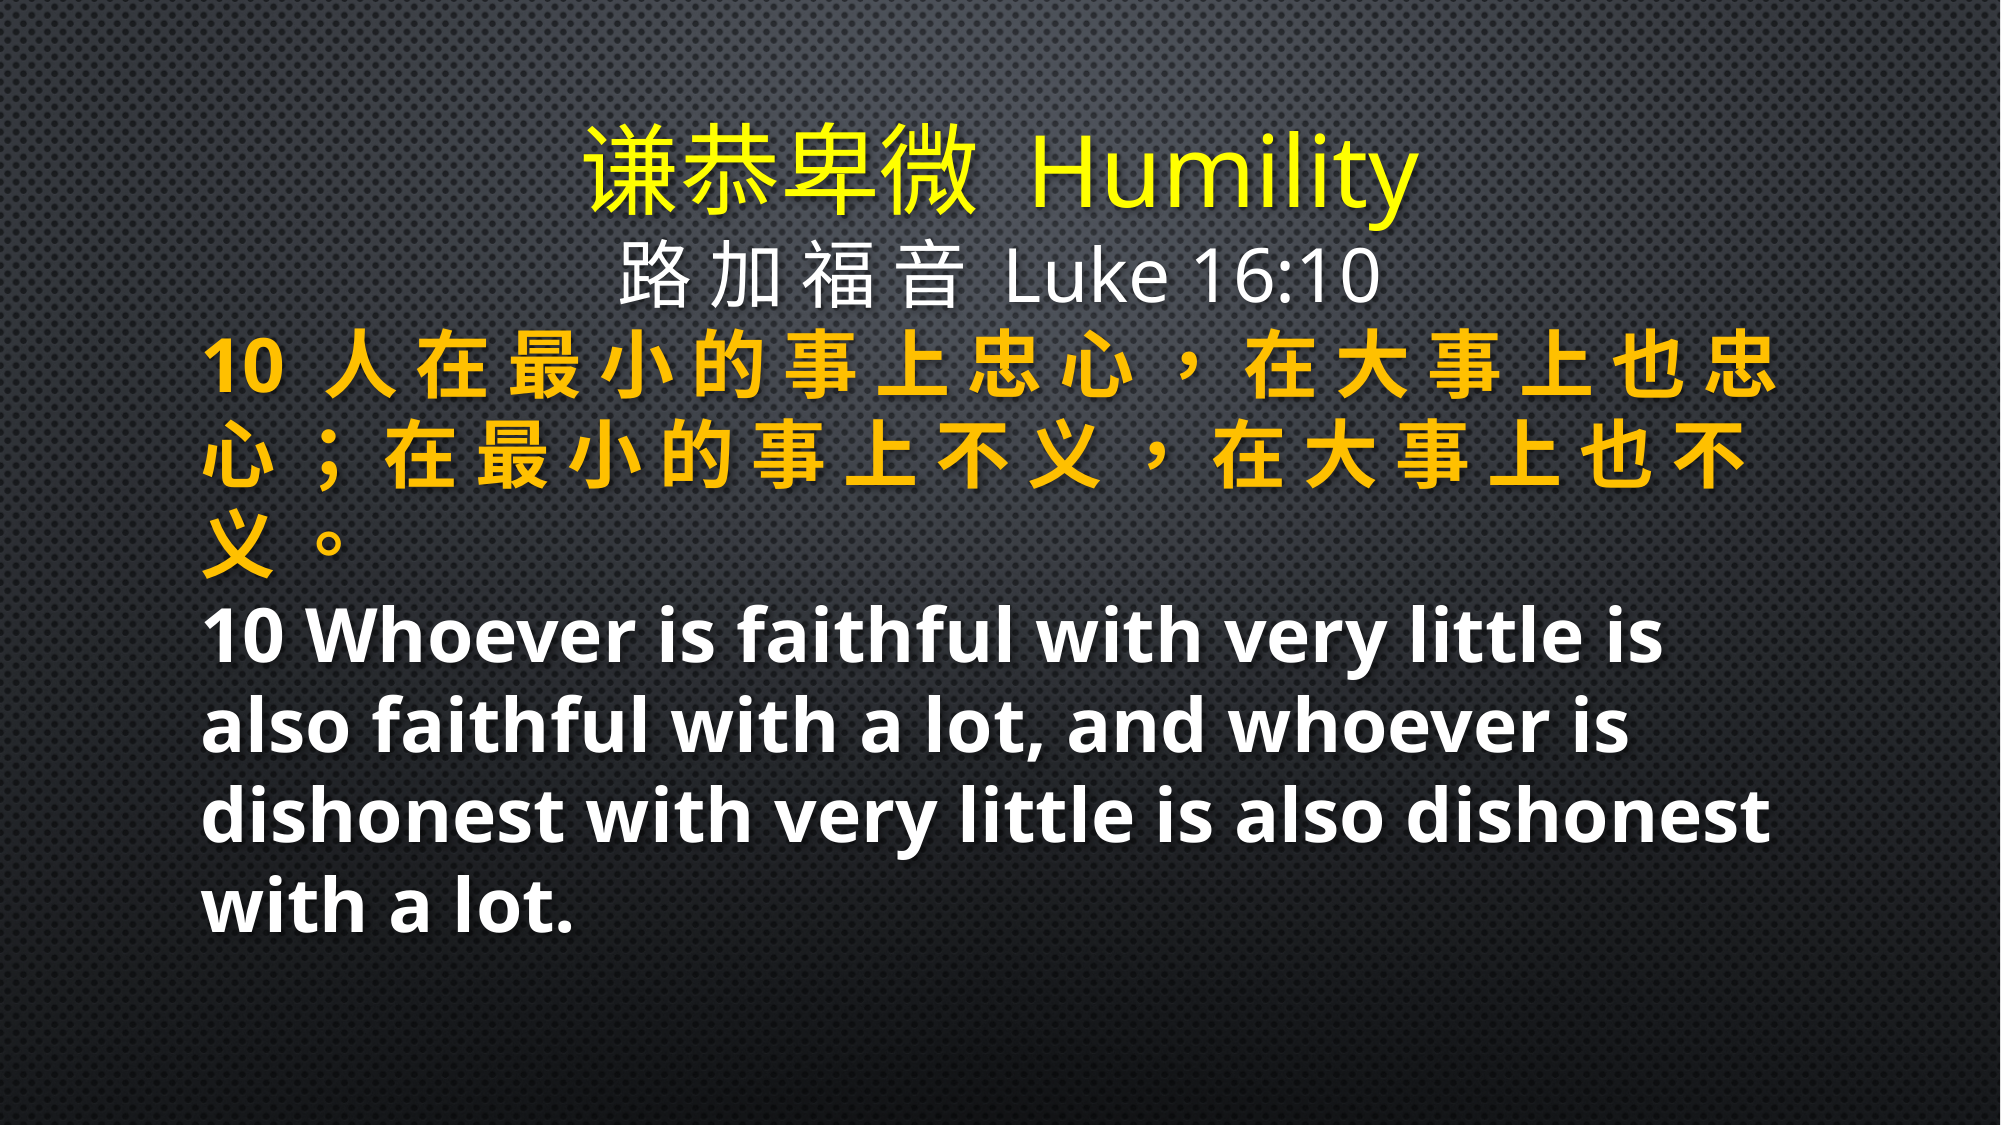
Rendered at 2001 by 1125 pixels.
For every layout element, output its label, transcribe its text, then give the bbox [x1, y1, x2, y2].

text_box 谦恭卑微 Humility 路 加 福 音 Luke 16:10 10 人 在 最 小 的 事 上 忠 心 ， 在 大 事 上 也 忠 心 ； 在 最 小 的 事 上 不 义 ， 在 大 事 上 也 不 义 。 10 Whoever is faithful with very little is also faithful with a lot, and whoever is dishonest with very little is also dishonest with a lot. [185, 100, 1815, 956]
